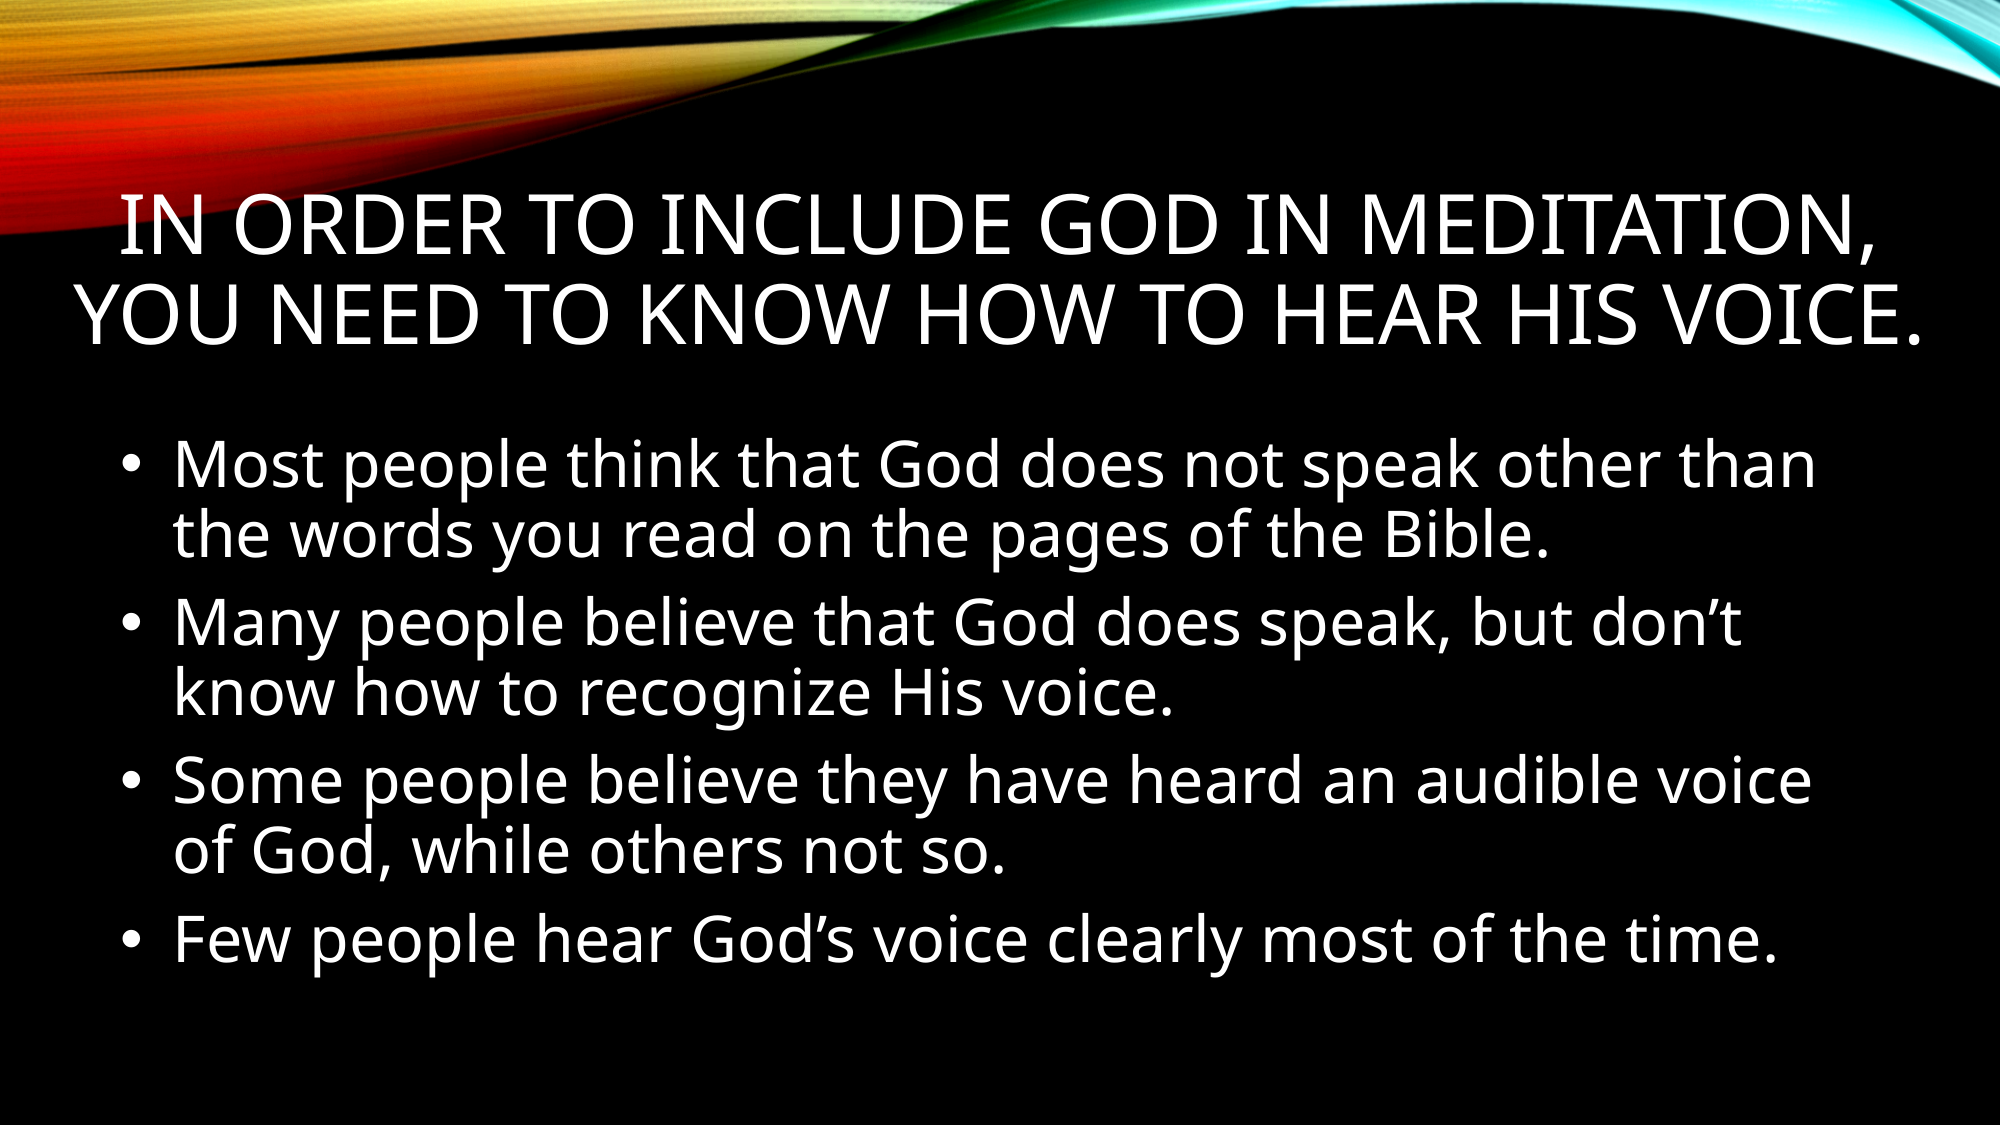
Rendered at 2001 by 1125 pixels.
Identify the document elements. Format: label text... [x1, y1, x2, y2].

picture [0, 0, 2000, 237]
list Most people think that God does not speak other than the words you read on the pages of the Bible. Many people believe that God does speak, but don’t know how to recognize His voice. Some people believe they have heard an audible voice of God, while others not so. Few people hear God’s voice clearly most of the time. [111, 423, 1888, 1090]
title In order to include god in meditation, you need to know how to hear his voice. [37, 120, 1963, 426]
